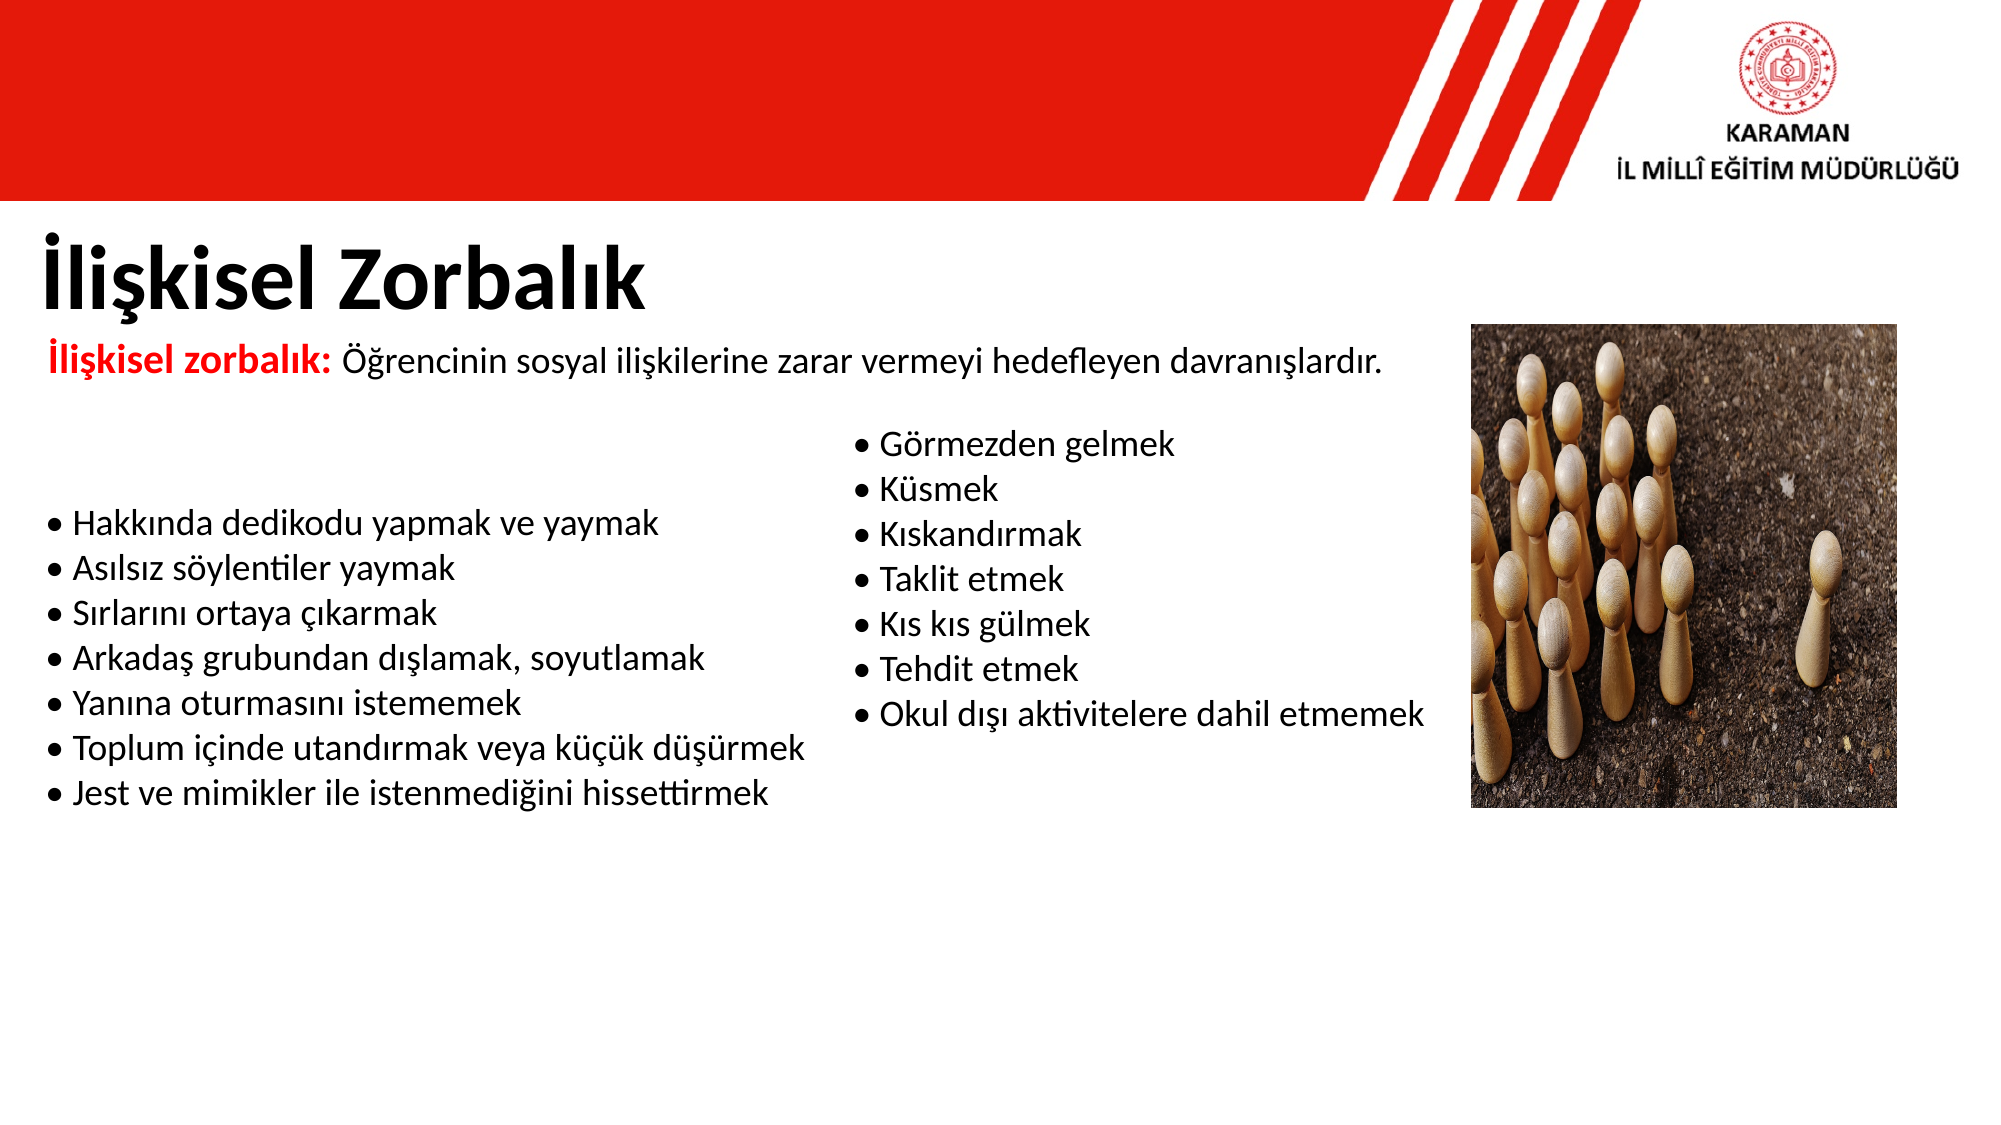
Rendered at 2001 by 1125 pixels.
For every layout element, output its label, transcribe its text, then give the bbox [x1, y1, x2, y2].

text_box İlişkisel zorbalık: Öğrencinin sosyal ilişkilerine zarar vermeyi hedefleyen davranışlardır. [33, 324, 1399, 390]
picture [1471, 324, 1897, 808]
text_box • Hakkında dedikodu yapmak ve yaymak • Asılsız söylentiler yaymak • Sırlarını ortaya çıkarmak • Arkadaş grubundan dışlamak, soyutlamak • Yanına oturmasını istememek • Toplum içinde utandırmak veya küçük düşürmek • Jest ve mimikler ile istenmediğini hissettirmek [30, 490, 830, 910]
text_box İlişkisel Zorbalık [26, 210, 800, 336]
text_box • Görmezden gelmek • Küsmek • Kıskandırmak • Taklit etmek • Kıs kıs gülmek • Tehdit etmek • Okul dışı aktivitelere dahil etmemek [837, 411, 1449, 742]
picture [0, 0, 2000, 201]
